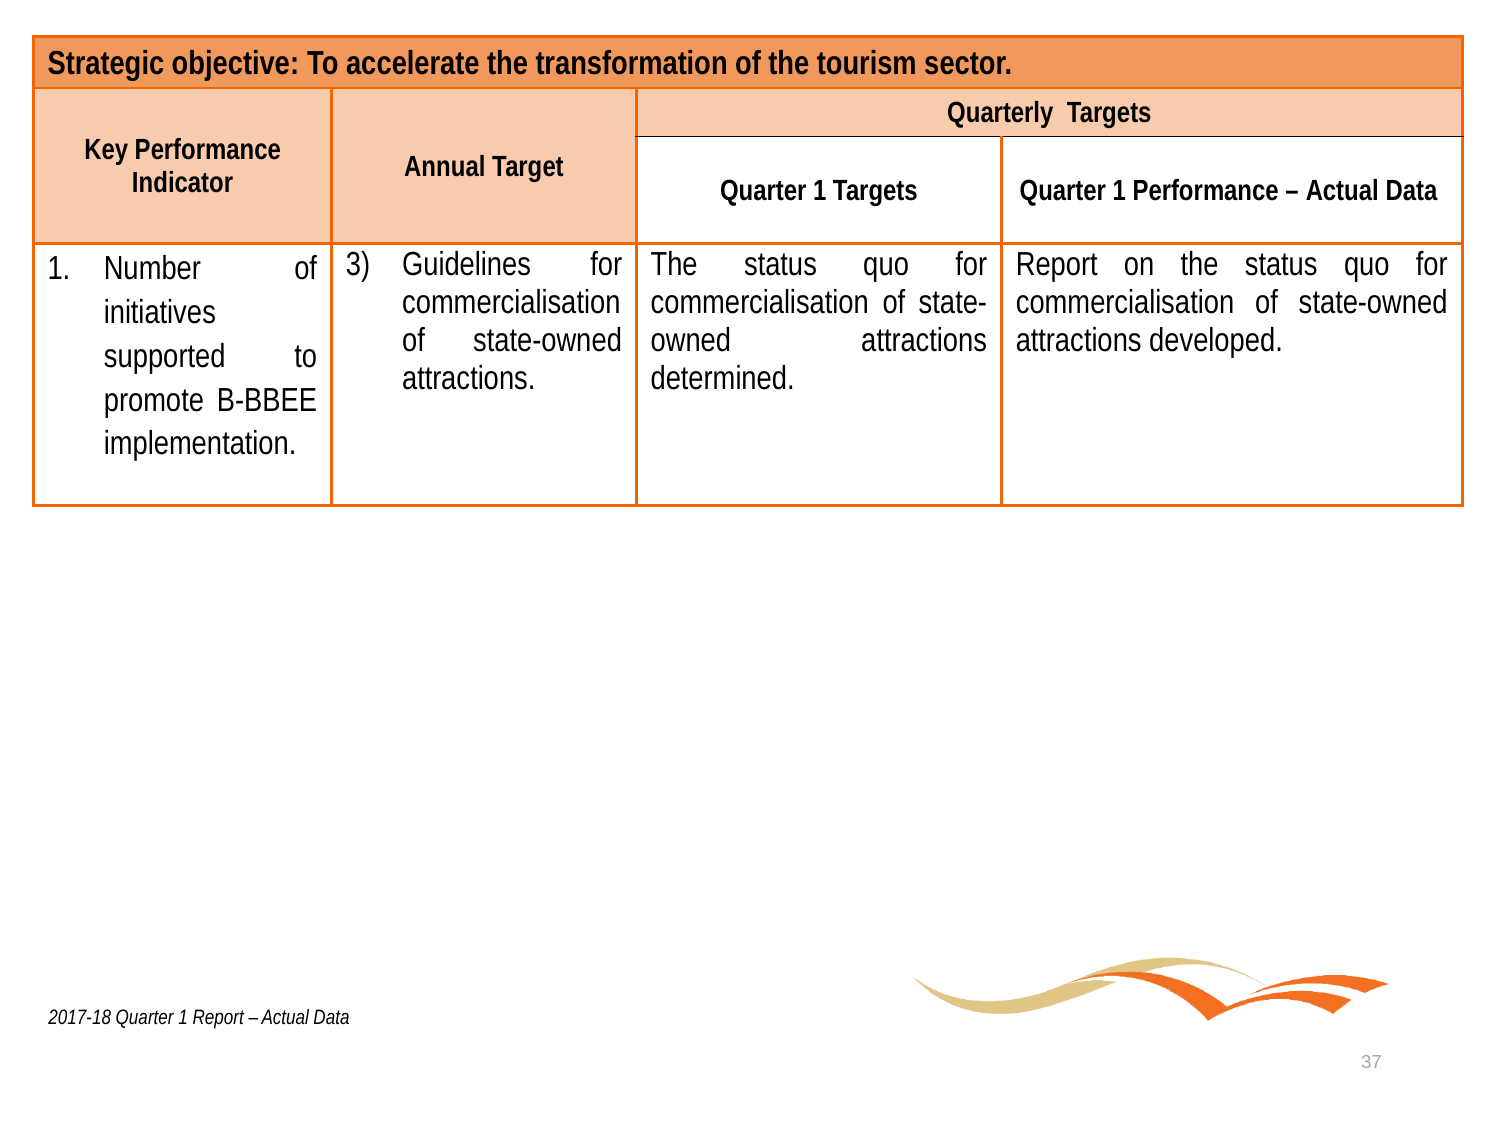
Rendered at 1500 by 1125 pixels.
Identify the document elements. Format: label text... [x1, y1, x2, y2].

table_cell Quarter 1 Performance – Actual Data [1003, 137, 1461, 242]
table_cell The status quo for commercialisation of state-owned attractions determined. [638, 245, 1000, 504]
table_cell Key Performance Indicator [35, 89, 330, 242]
table_cell Quarter 1 Targets [638, 137, 1000, 242]
picture [904, 949, 1397, 1034]
table_cell Number of initiatives supported to promote B-BBEE implementation. [35, 245, 330, 504]
table_cell Quarterly Targets [638, 89, 1461, 136]
table_cell Annual Target [333, 89, 635, 242]
footer 2017-18 Quarter 1 Report – Actual Data [33, 996, 525, 1043]
table_header Strategic objective: To accelerate the transformation of the tourism sector. [35, 38, 1461, 87]
table_cell Report on the status quo for commercialisation of state-owned attractions developed. [1003, 245, 1461, 504]
slide_number 37 [1216, 1042, 1397, 1103]
table_cell Guidelines for commercialisation of state-owned attractions. [333, 245, 635, 504]
